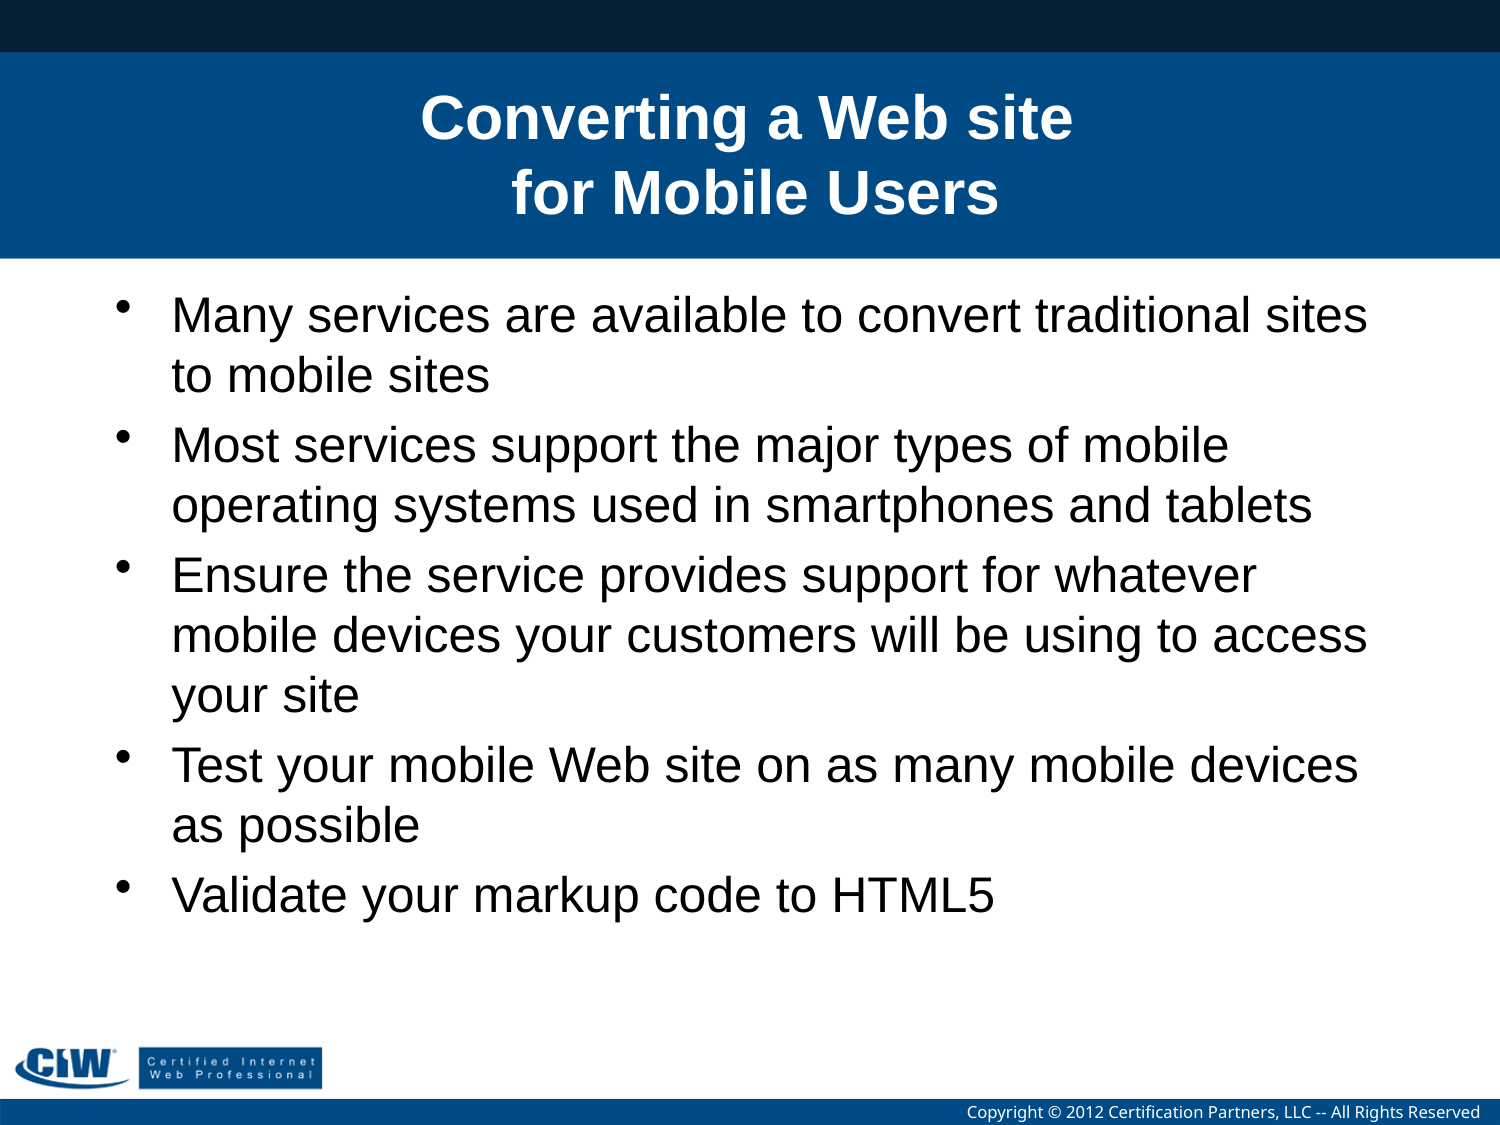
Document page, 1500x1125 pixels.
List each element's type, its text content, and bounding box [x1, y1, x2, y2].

list Many services are available to convert traditional sites to mobile sites Most services support the major types of mobile operating systems used in smartphones and tablets Ensure the service provides support for whatever mobile devices your customers will be using to access your site Test your mobile Web site on as many mobile devices as possible Validate your markup code to HTML5 [99, 275, 1413, 1013]
title Converting a Web site for Mobile Users [99, 53, 1413, 250]
picture [0, 0, 1500, 1125]
